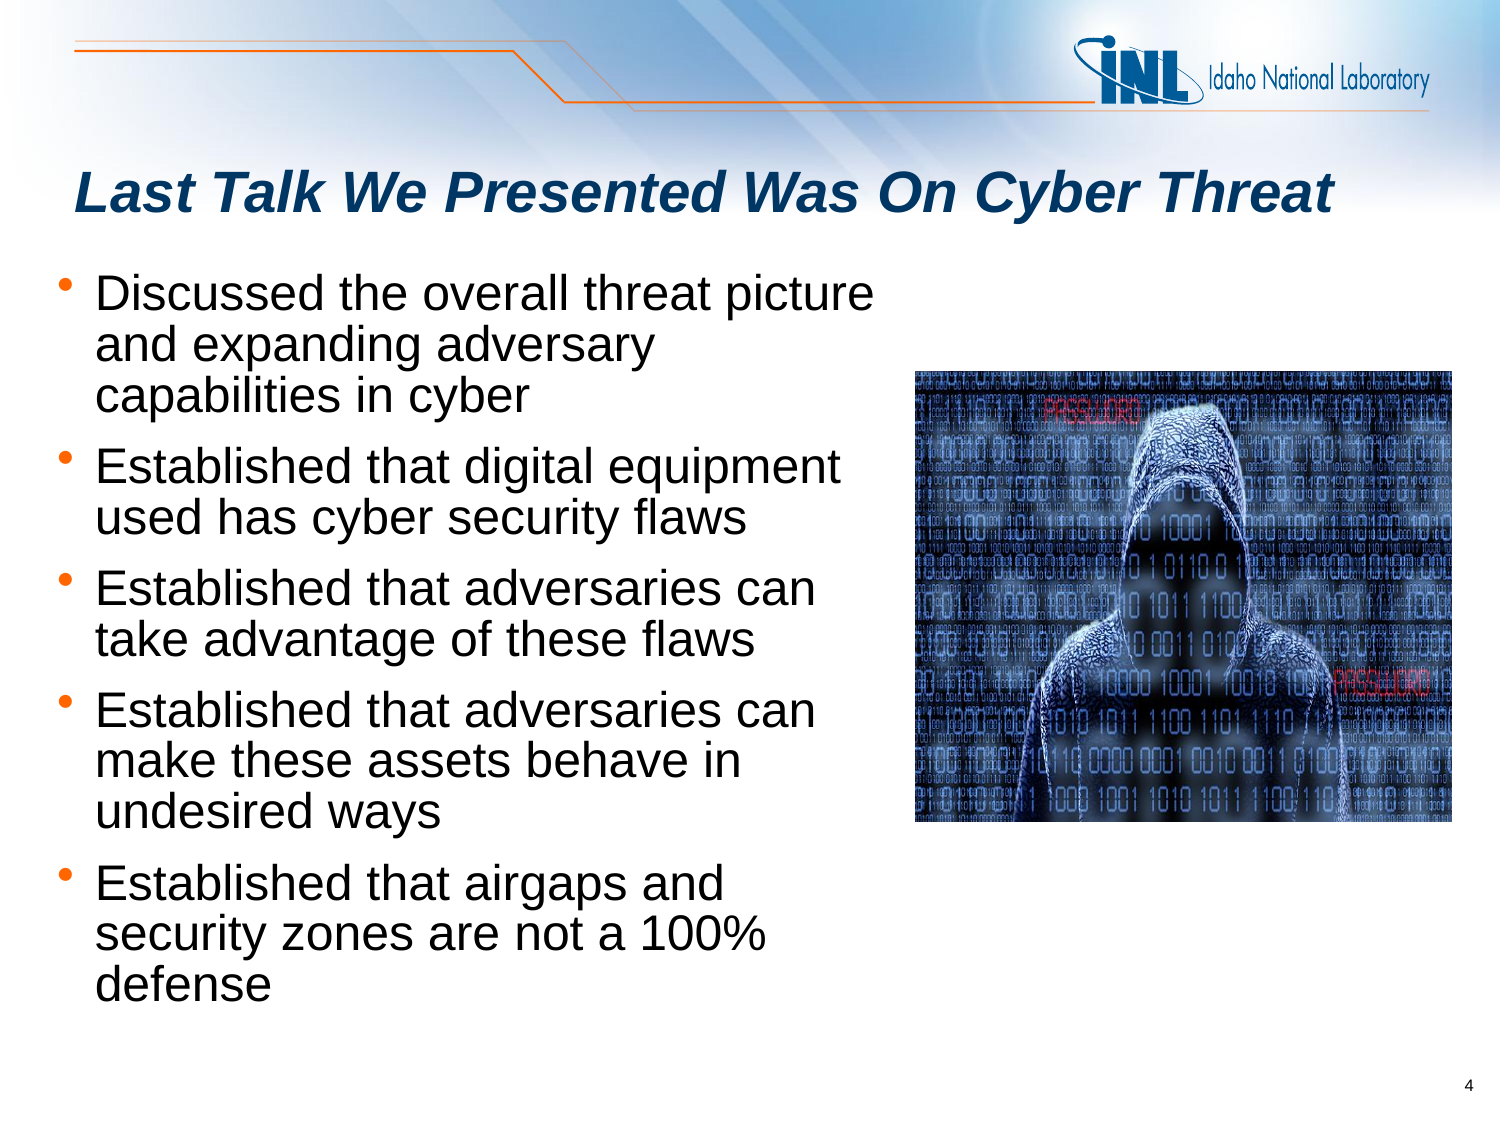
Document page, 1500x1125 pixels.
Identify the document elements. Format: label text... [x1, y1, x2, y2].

picture [0, 0, 1500, 1125]
slide_number 4 [1429, 1074, 1475, 1096]
list Discussed the overall threat picture and expanding adversary capabilities in cyber Established that digital equipment used has cyber security flaws Established that adversaries can take advantage of these flaws Established that adversaries can make these assets behave in undesired ways Established that airgaps and security zones are not a 100% defense [56, 269, 890, 998]
title Last Talk We Presented Was On Cyber Threat [74, 164, 1430, 225]
